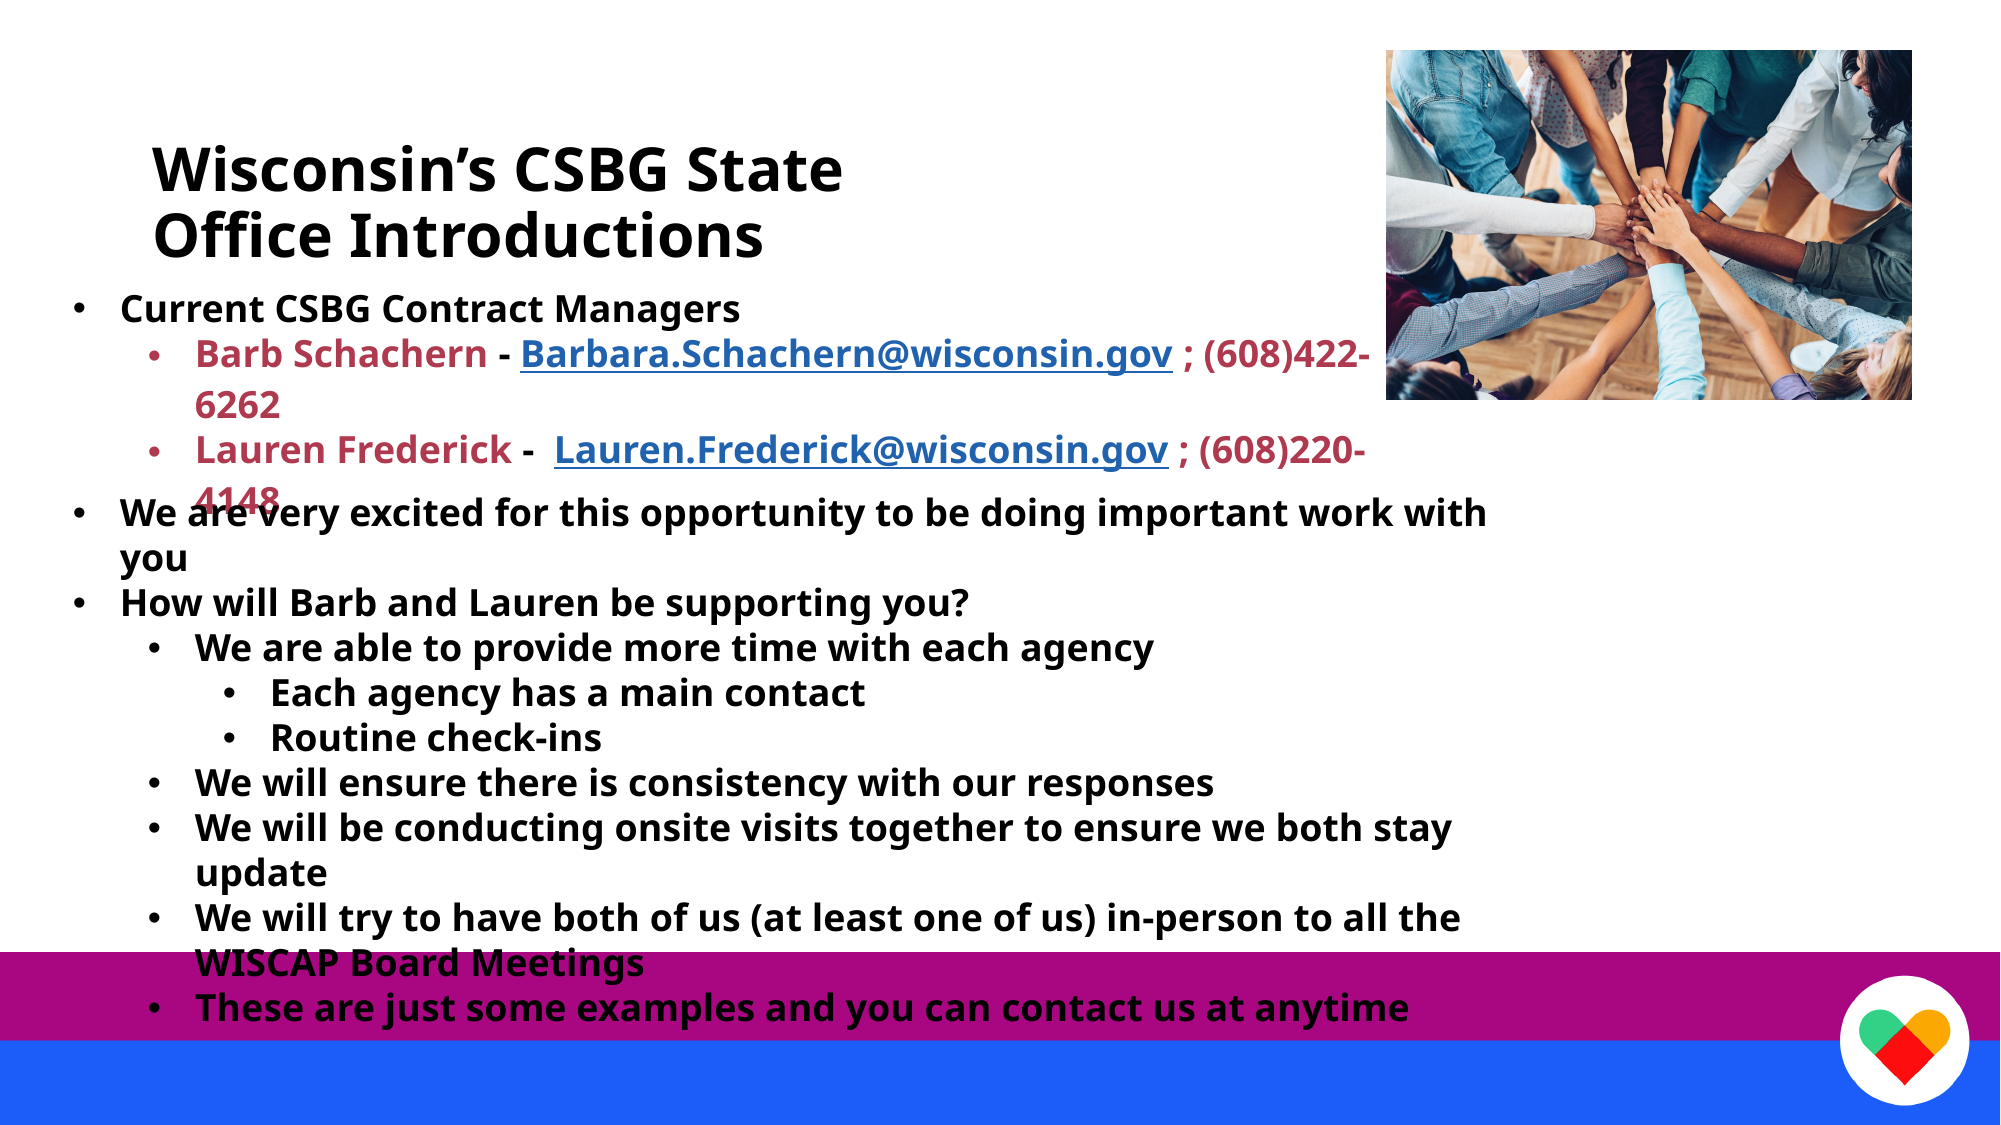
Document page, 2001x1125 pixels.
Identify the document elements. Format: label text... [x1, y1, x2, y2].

text_box We are very excited for this opportunity to be doing important work with you How will Barb and Lauren be supporting you? We are able to provide more time with each agency Each agency has a main contact Routine check-ins We will ensure there is consistency with our responses We will be conducting onsite visits together to ensure we both stay update We will try to have both of us (at least one of us) in-person to all the WISCAP Board Meetings These are just some examples and you can contact us at anytime [58, 482, 1513, 1125]
text_box Current CSBG Contract Managers Barb Schachern - Barbara.Schachern@wisconsin.gov ; (608)422-6262 Lauren Frederick - Lauren.Frederick@wisconsin.gov ; (608)220-4148 [58, 277, 1450, 482]
picture [0, 0, 2001, 1125]
title Wisconsin’s CSBG State Office Introductions [137, 69, 884, 277]
